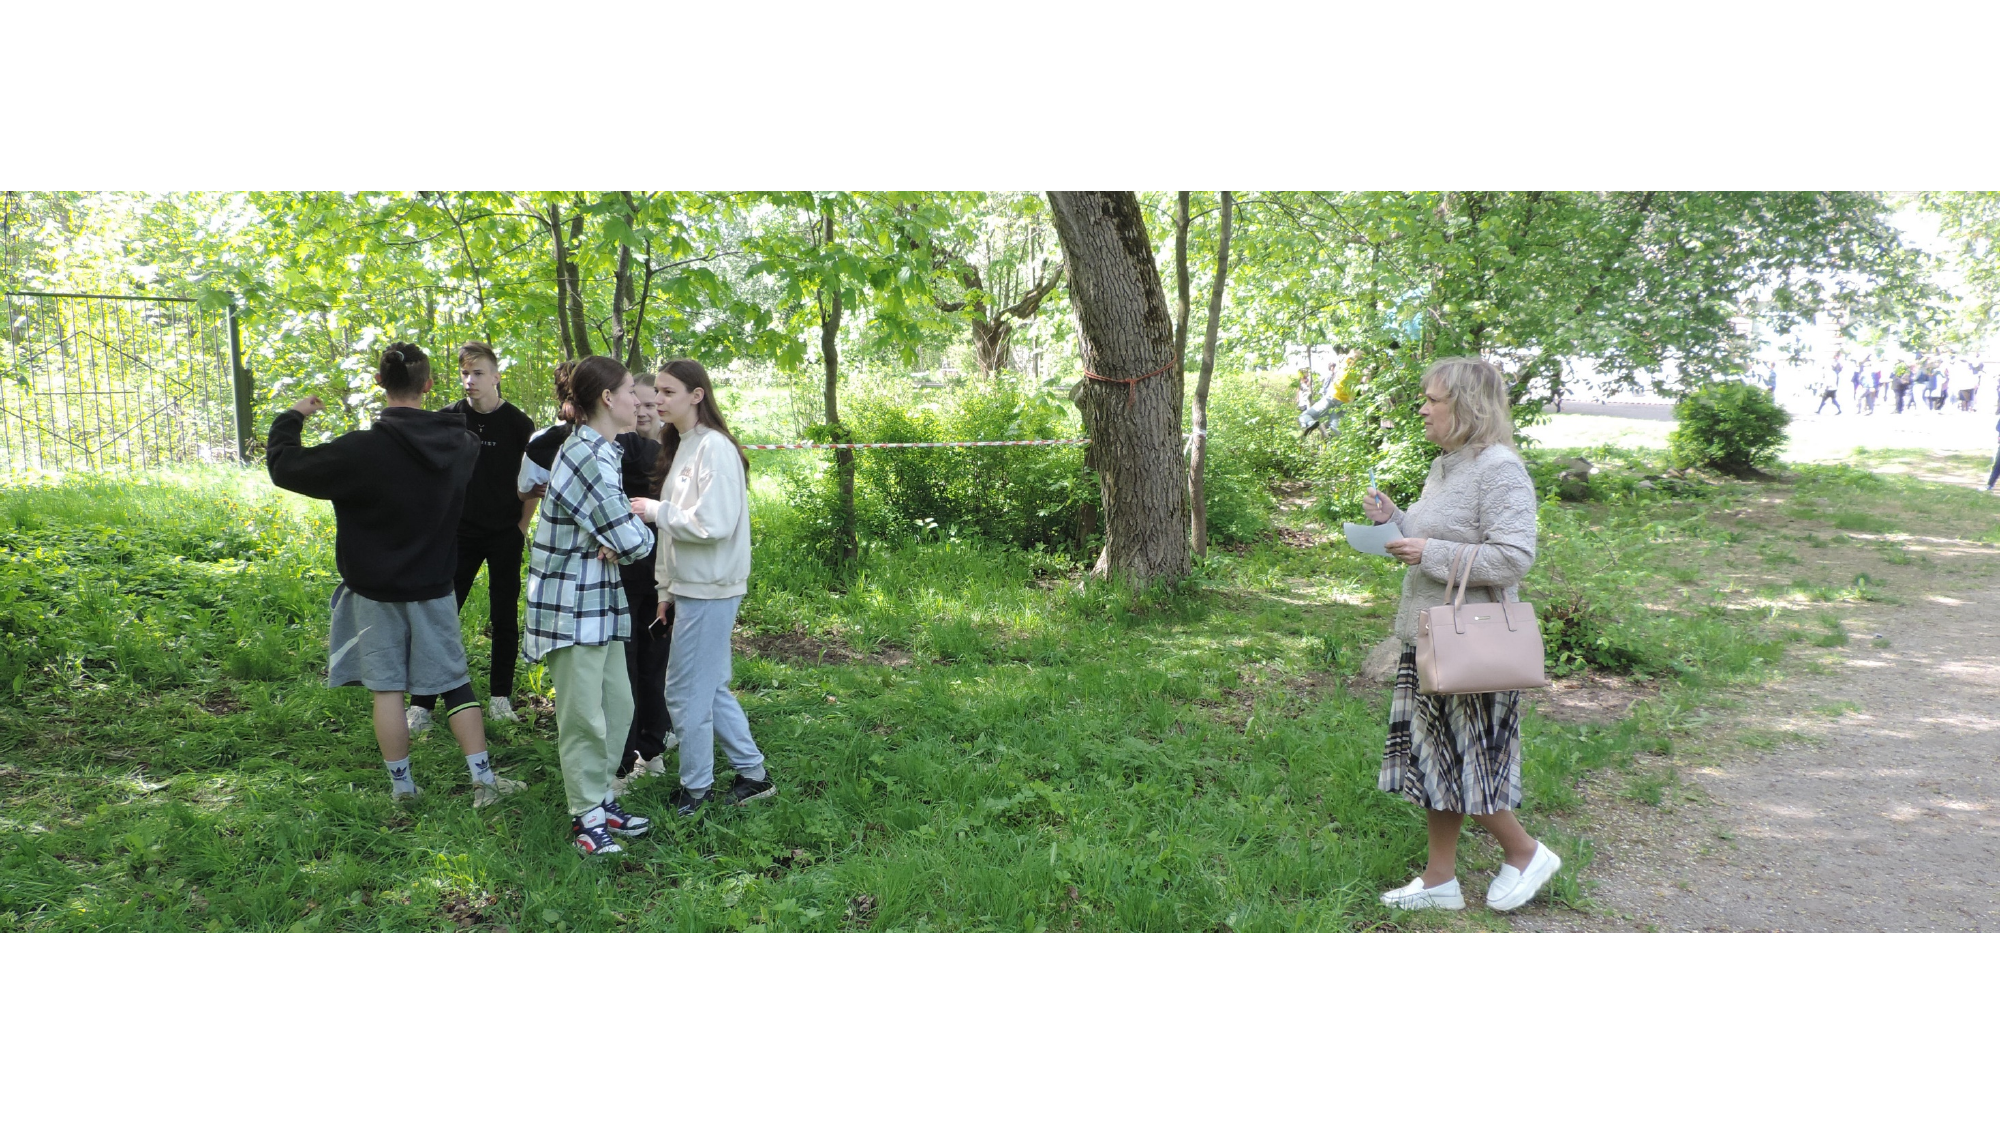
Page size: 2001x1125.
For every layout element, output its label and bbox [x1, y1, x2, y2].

list [0, 191, 2000, 933]
